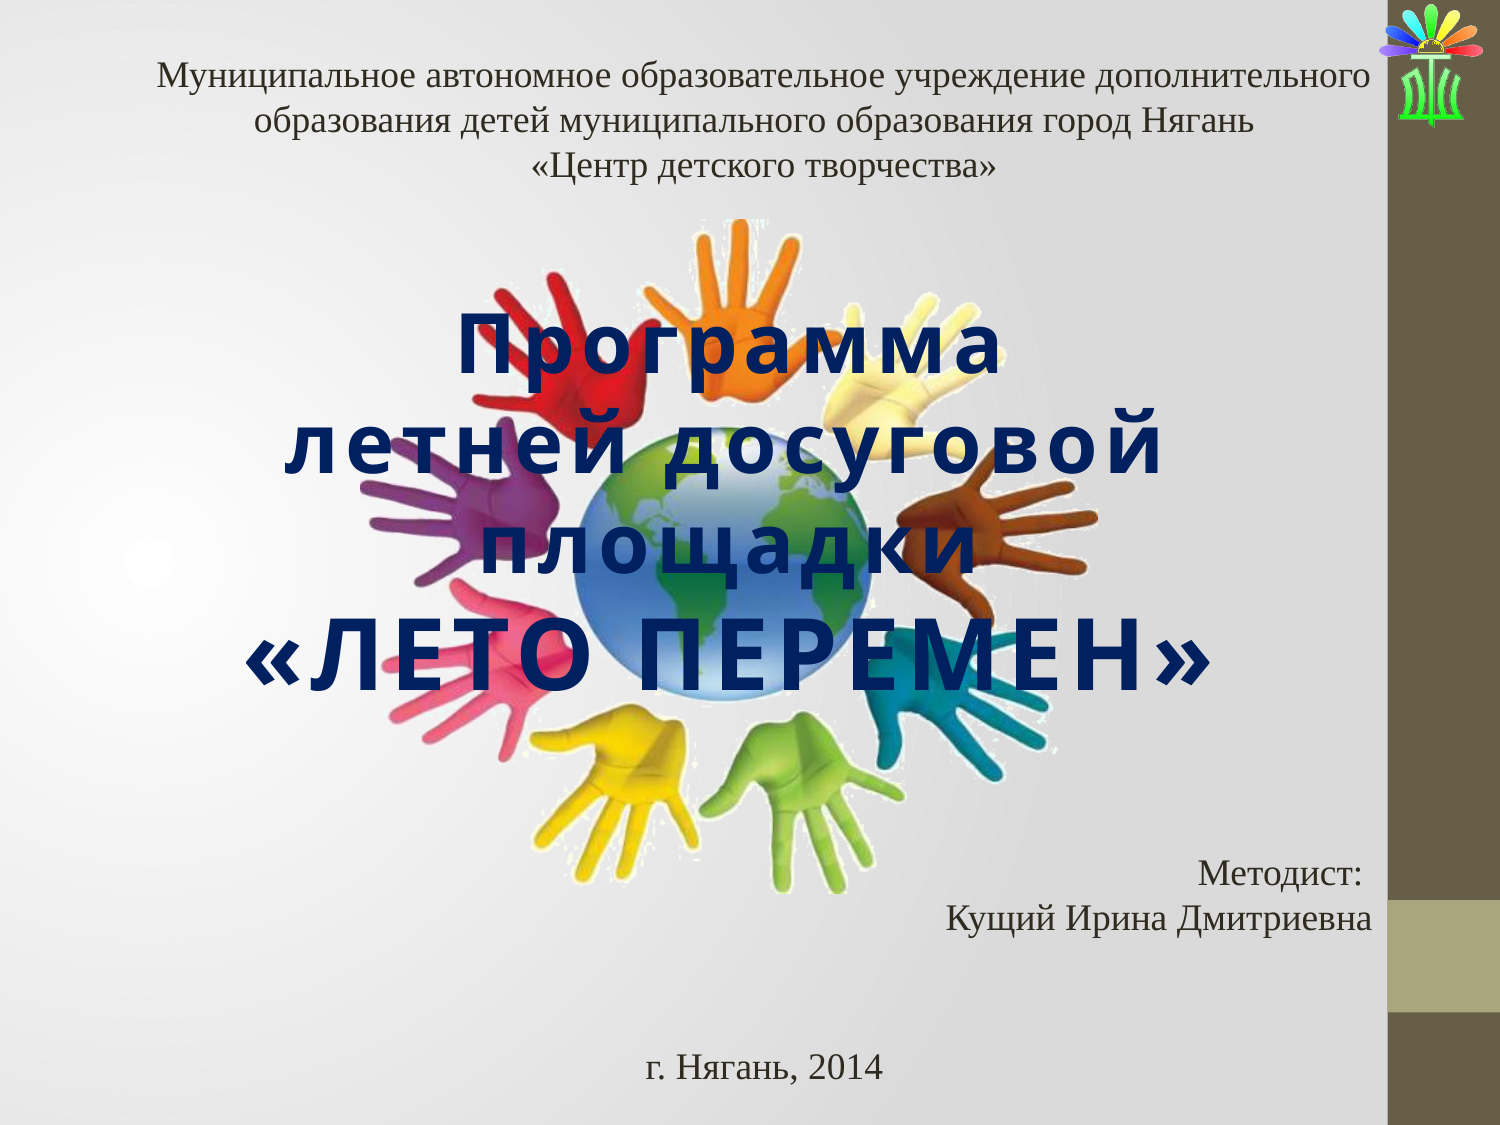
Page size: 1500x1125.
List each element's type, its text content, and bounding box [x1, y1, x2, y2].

text_box Программа летней досуговой площадки «ЛЕТО ПЕРЕМЕН» [11, 172, 1447, 718]
text_box Муниципальное автономное образовательное учреждение дополнительного образования детей муниципального образования город Нягань «Центр детского творчества» [114, 42, 1414, 172]
text_box г. Нягань, 2014 [551, 1034, 977, 1095]
text_box Методист: Кущий Ирина Дмитриевна [891, 840, 1388, 945]
picture [1378, 4, 1483, 129]
picture [359, 219, 1099, 894]
